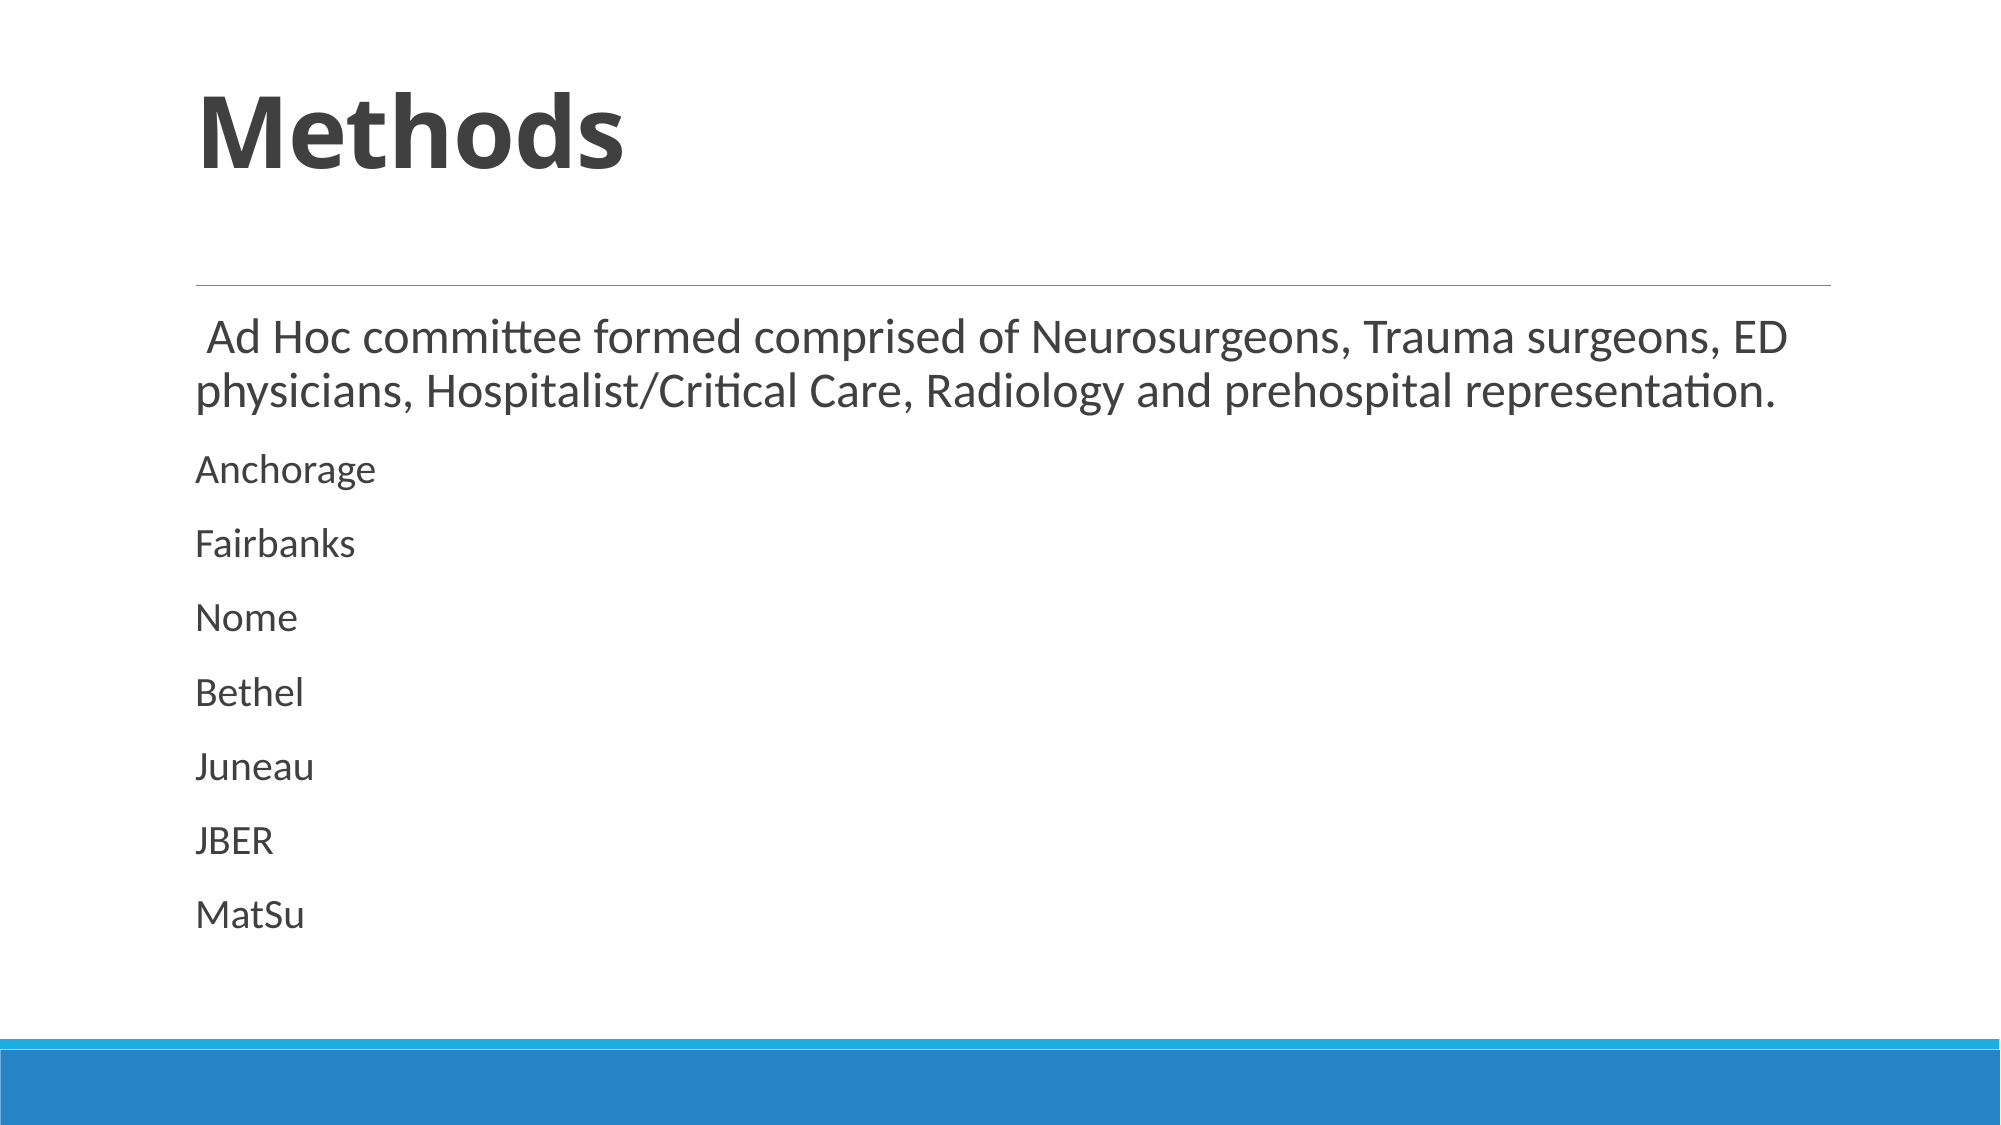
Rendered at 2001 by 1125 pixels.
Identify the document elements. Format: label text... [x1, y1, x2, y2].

list Ad Hoc committee formed comprised of Neurosurgeons, Trauma surgeons, ED physicians, Hospitalist/Critical Care, Radiology and prehospital representation. Anchorage Fairbanks Nome Bethel Juneau JBER MatSu [180, 302, 1830, 963]
title Methods [180, 47, 1830, 197]
